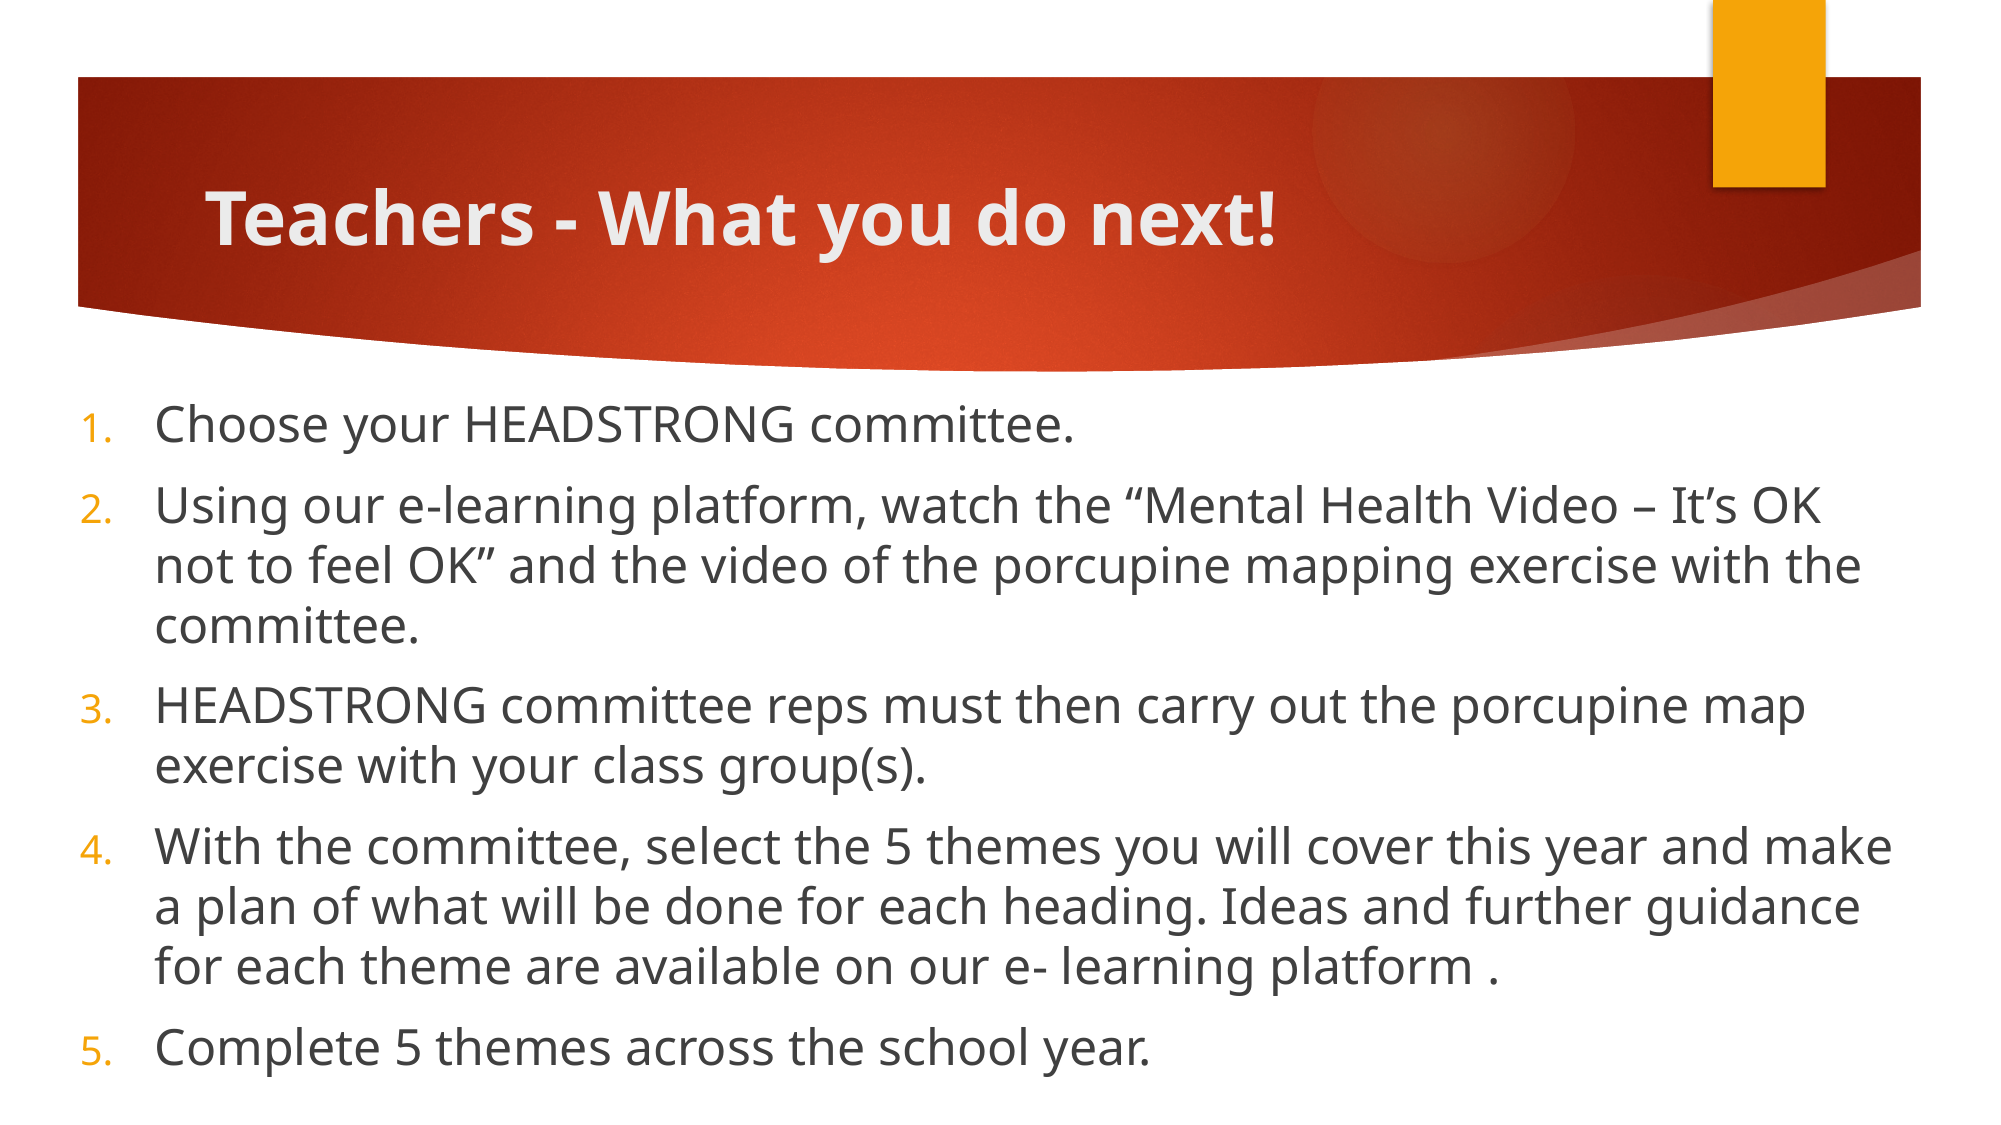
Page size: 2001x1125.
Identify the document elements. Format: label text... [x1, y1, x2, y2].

title Teachers - What you do next! [189, 155, 1627, 275]
list Choose your HEADSTRONG committee. Using our e-learning platform, watch the “Mental Health Video – It’s OK not to feel OK” and the video of the porcupine mapping exercise with the committee. HEADSTRONG committee reps must then carry out the porcupine map exercise with your class group(s). With the committee, select the 5 themes you will cover this year and make a plan of what will be done for each heading. Ideas and further guidance for each theme are available on our e- learning platform . Complete 5 themes across the school year. [64, 384, 1915, 946]
